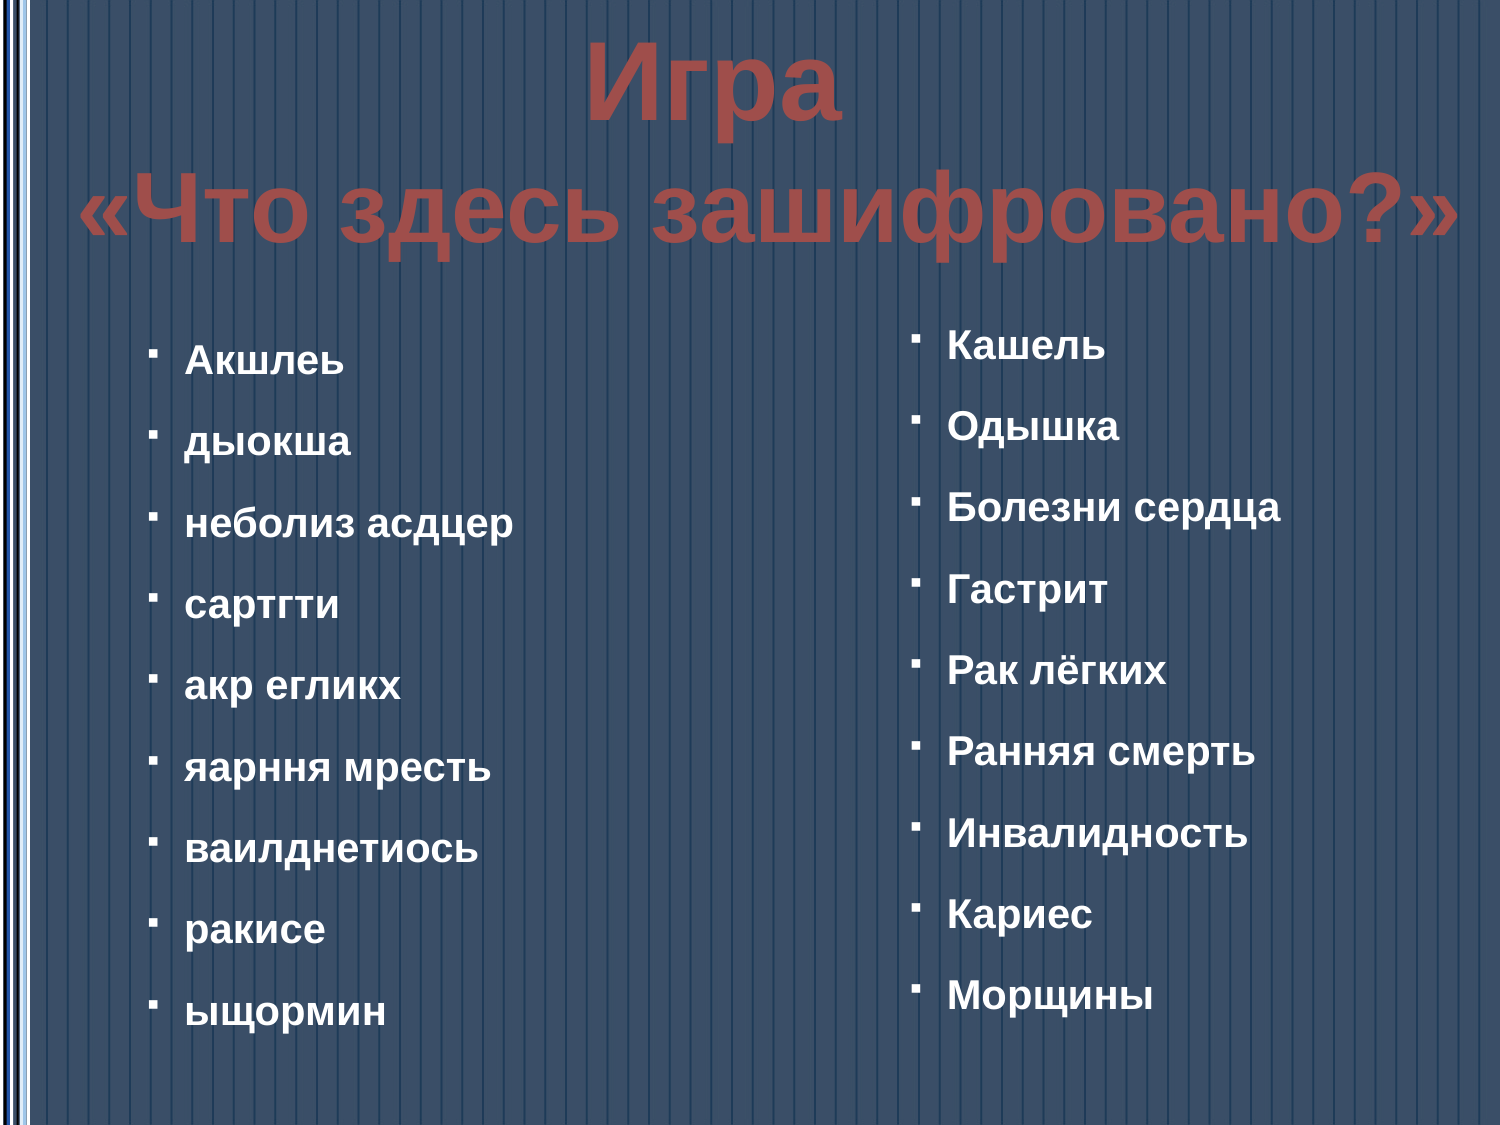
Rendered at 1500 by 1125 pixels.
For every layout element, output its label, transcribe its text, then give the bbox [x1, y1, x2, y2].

list Кашель Одышка Болезни сердца Гастрит Рак лёгких Ранняя смерть Инвалидность Кариес Морщины [874, 287, 1500, 1125]
list Акшлеь дыокша неболиз асдцер сартгти акр егликх яарння мресть ваилднетиось ракисе ыщормин [111, 302, 738, 1125]
text_box Игра «Что здесь зашифровано?» [0, 0, 1479, 270]
